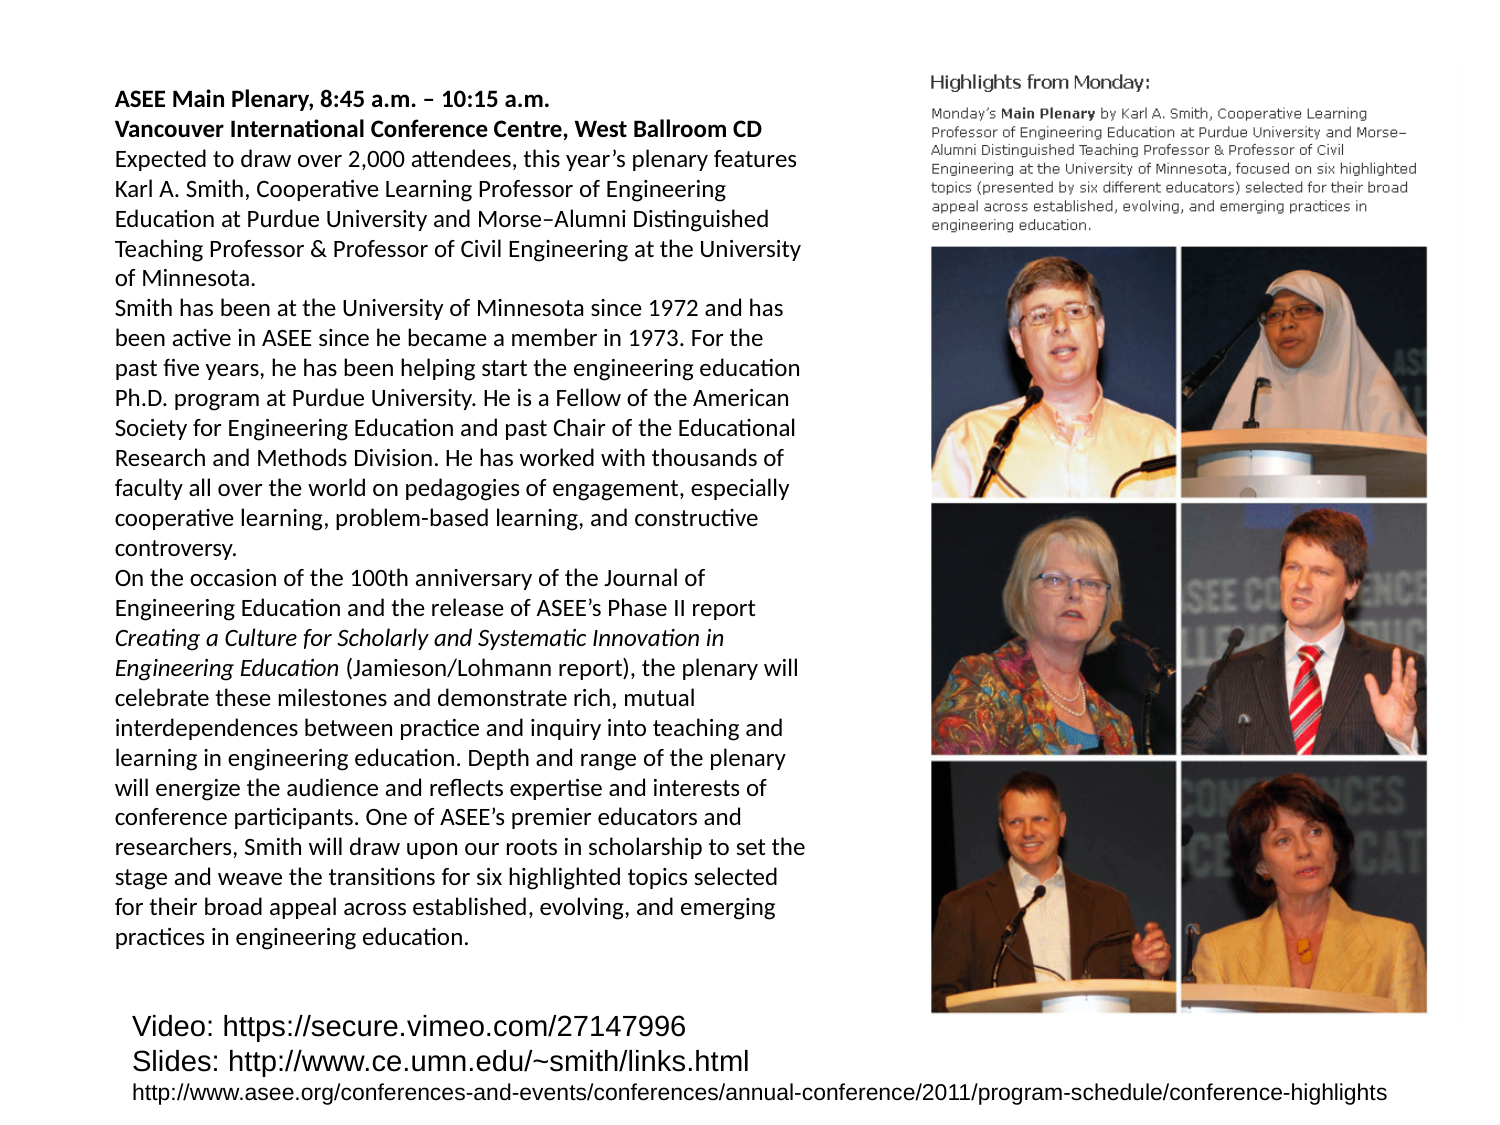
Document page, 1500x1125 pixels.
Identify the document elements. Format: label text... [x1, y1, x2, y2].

picture [912, 62, 1478, 1026]
text_box Video: https://secure.vimeo.com/27147996 Slides: http://www.ce.umn.edu/~smith/links.html http://www.asee.org/conferences-and-events/conferences/annual-conference/2011/program-schedule/conference-highlights [117, 999, 1404, 1113]
text_box ASEE Main Plenary, 8:45 a.m. – 10:15 a.m. Vancouver International Conference Centre, West Ballroom CD Expected to draw over 2,000 attendees, this year’s plenary features Karl A. Smith, Cooperative Learning Professor of Engineering Education at Purdue University and Morse–Alumni Distinguished Teaching Professor & Professor of Civil Engineering at the University of Minnesota. Smith has been at the University of Minnesota since 1972 and has been active in ASEE since he became a member in 1973. For the past five years, he has been helping start the engineering education Ph.D. program at Purdue University. He is a Fellow of the American Society for Engineering Education and past Chair of the Educational Research and Methods Division. He has worked with thousands of faculty all over the world on pedagogies of engagement, especially cooperative learning, problem-based learning, and constructive controversy. On the occasion of the 100th anniversary of the Journal of Engineering Education and the release of ASEE’s Phase II report Creating a Culture for Scholarly and Systematic Innovation in Engineering Education (Jamieson/Lohmann report), the plenary will celebrate these milestones and demonstrate rich, mutual interdependences between practice and inquiry into teaching and learning in engineering education. Depth and range of the plenary will energize the audience and reflects expertise and interests of conference participants. One of ASEE’s premier educators and researchers, Smith will draw upon our roots in scholarship to set the stage and weave the transitions for six highlighted topics selected for their broad appeal across established, evolving, and emerging practices in engineering education. [99, 74, 825, 988]
